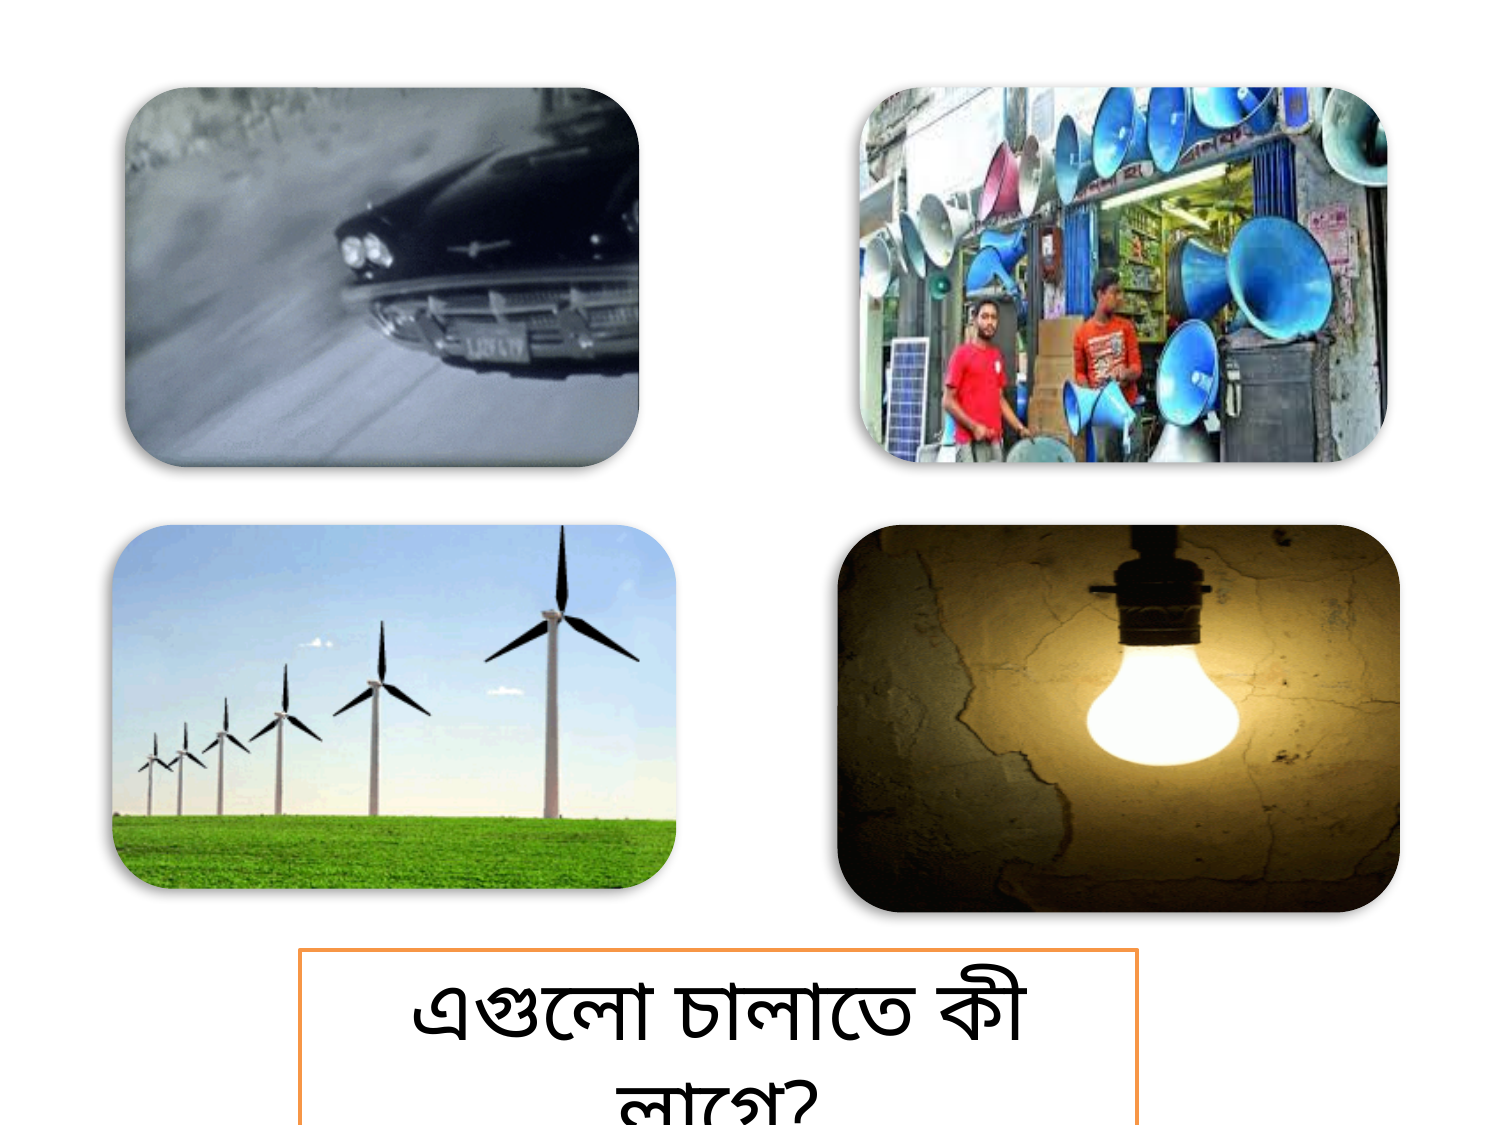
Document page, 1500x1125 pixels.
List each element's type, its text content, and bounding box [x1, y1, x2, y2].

picture [124, 87, 640, 468]
picture [112, 524, 677, 889]
text_box এগুলো চালাতে কী লাগে? [298, 948, 1139, 1125]
picture [859, 87, 1388, 463]
picture [837, 524, 1401, 913]
